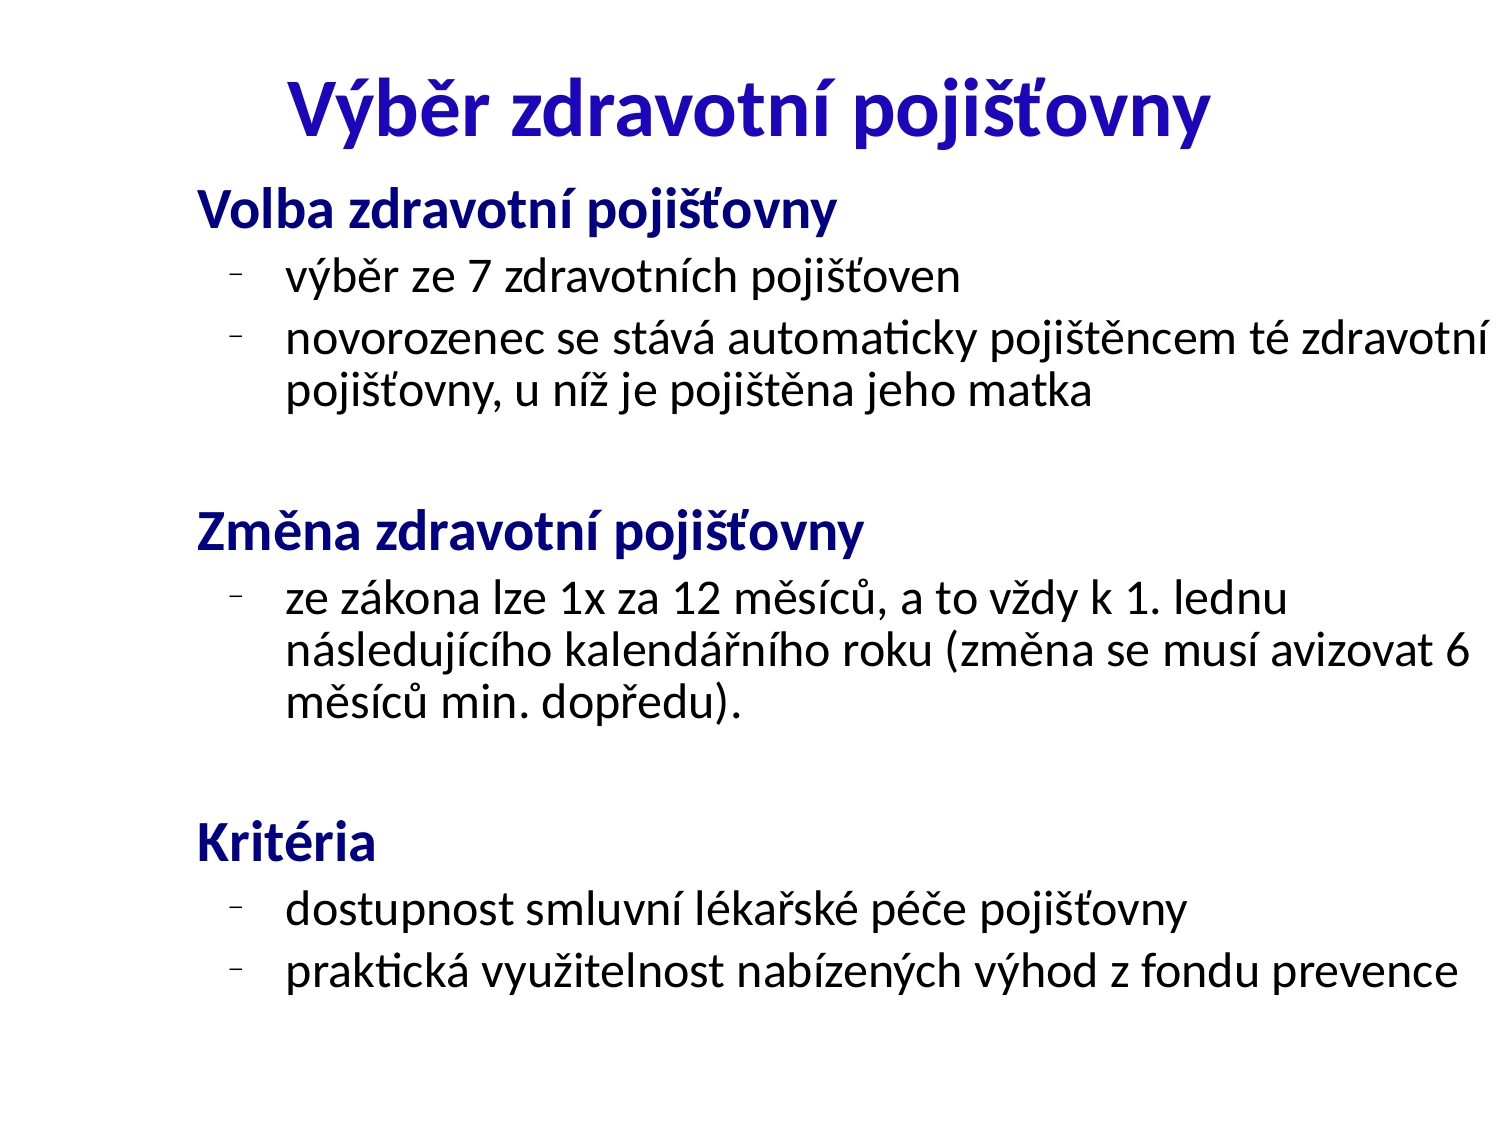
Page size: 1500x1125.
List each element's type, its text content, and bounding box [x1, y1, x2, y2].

list Volba zdravotní pojišťovny výběr ze 7 zdravotních pojišťoven novorozenec se stává automaticky pojištěncem té zdravotní pojišťovny, u níž je pojištěna jeho matka Změna zdravotní pojišťovny ze zákona lze 1x za 12 měsíců, a to vždy k 1. lednu následujícího kalendářního roku (změna se musí avizovat 6 měsíců min. dopředu). Kritéria dostupnost smluvní lékařské péče pojišťovny praktická využitelnost nabízených výhod z fondu prevence [183, 172, 1500, 1094]
title Výběr zdravotní pojišťovny [75, 45, 1425, 161]
